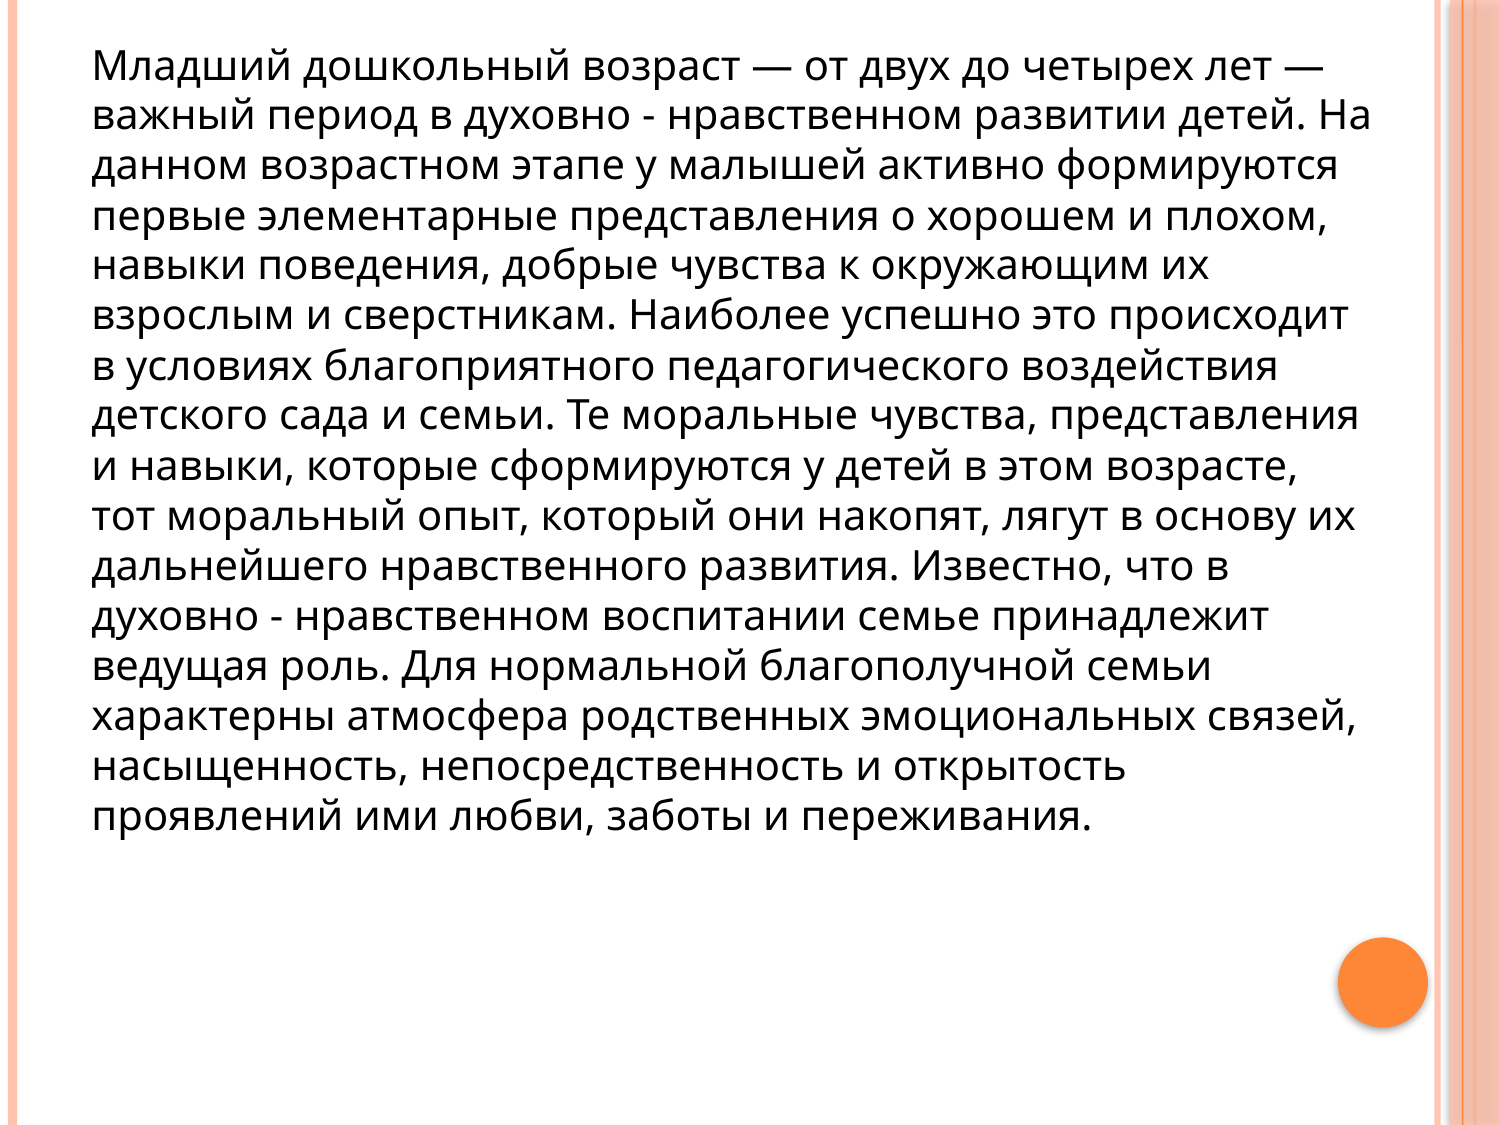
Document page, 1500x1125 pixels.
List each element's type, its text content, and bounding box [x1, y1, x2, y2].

text_box Младший дошкольный возраст — от двух до четырех лет — важный период в духовно - нравственном развитии детей. На данном возрастном этапе у малышей активно формируются первые элементарные представления о хорошем и плохом, навыки поведения, добрые чувства к окружающим их взрослым и сверстникам. Наиболее успешно это происходит в условиях благоприятного педагогического воздействия детского сада и семьи. Те моральные чувства, представления и навыки, которые сформируются у детей в этом возрасте, тот моральный опыт, который они накопят, лягут в основу их дальнейшего нравственного развития. Известно, что в духовно - нравственном воспитании семье принадлежит ведущая роль. Для нормальной благополучной семьи характерны атмосфера родственных эмоциональных связей, насыщенность, непосредственность и открытость проявлений ими любви, заботы и переживания. [76, 30, 1388, 846]
